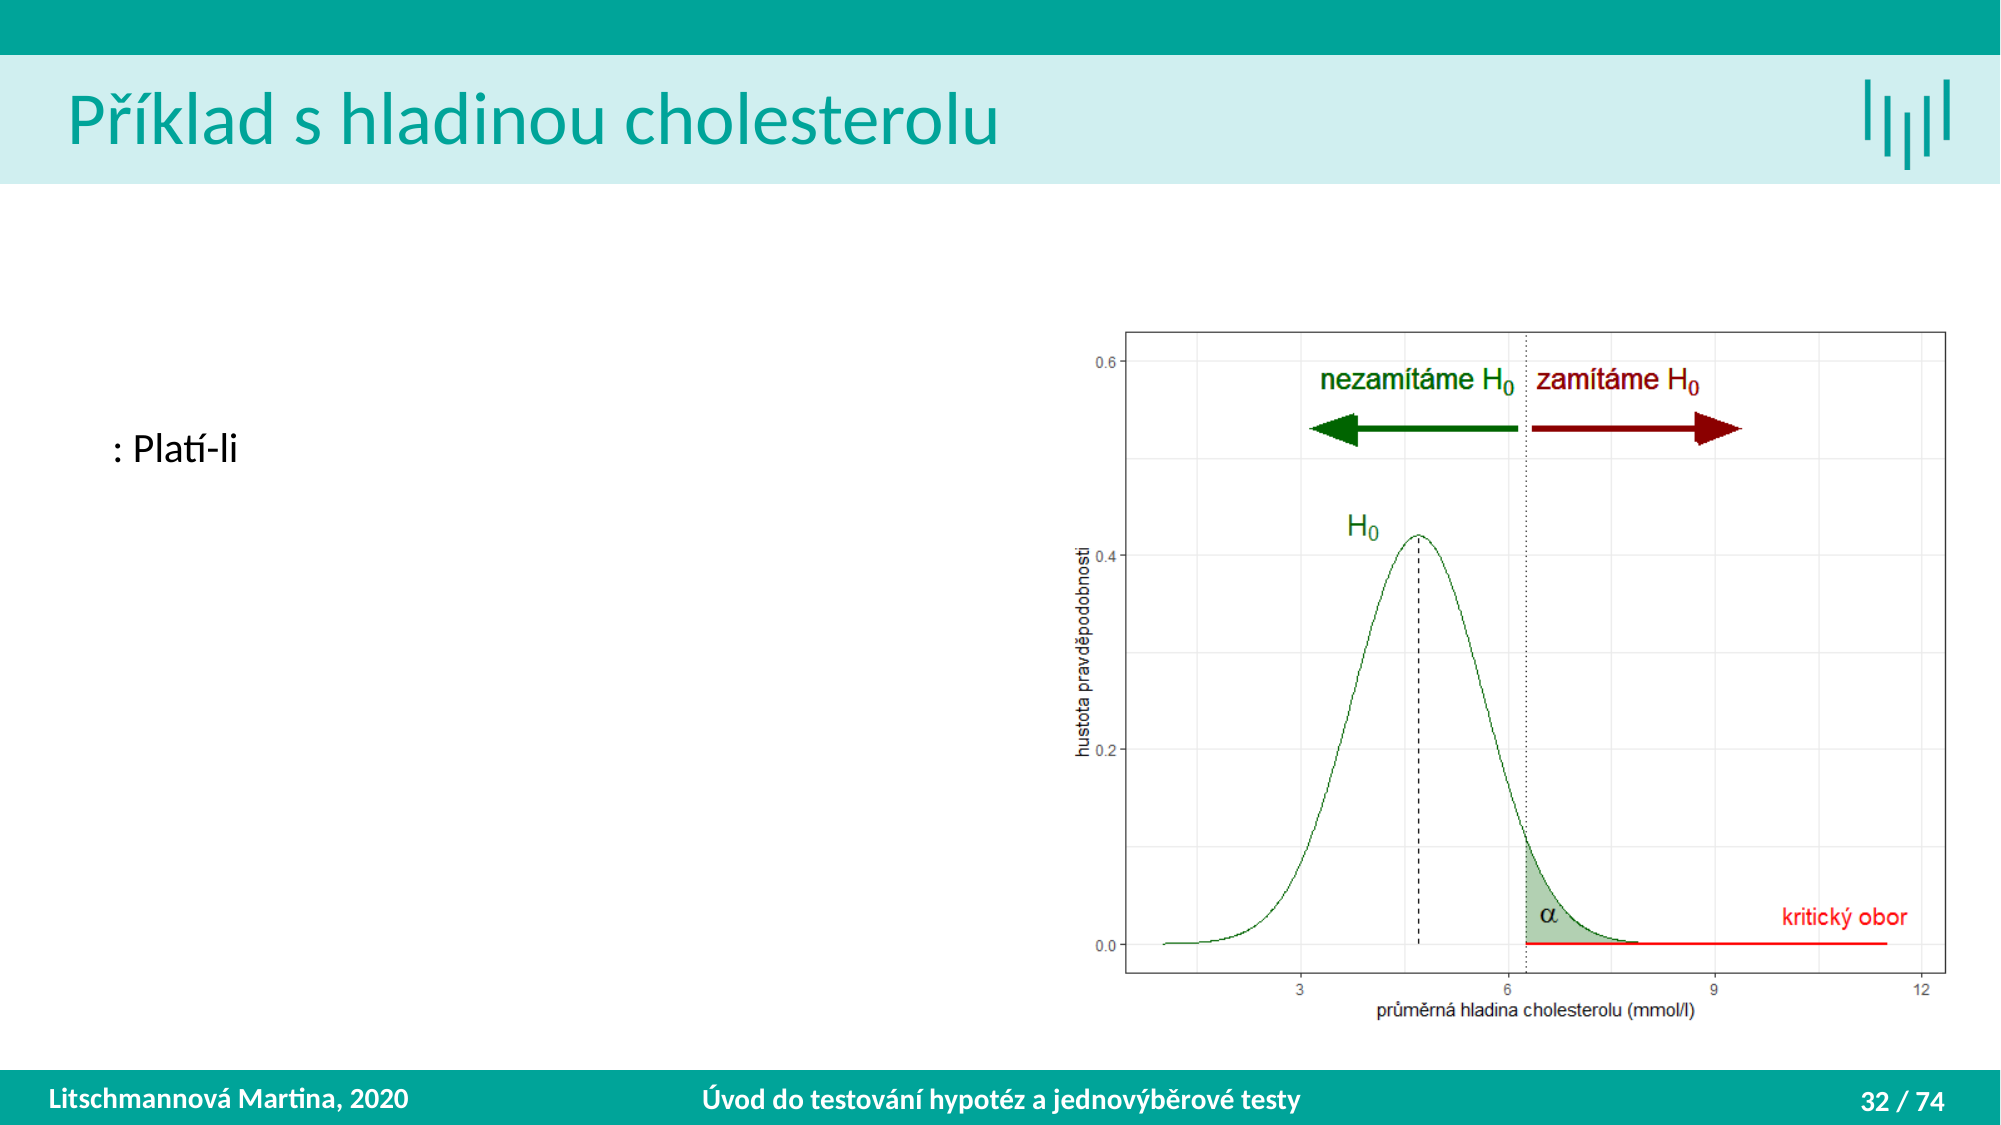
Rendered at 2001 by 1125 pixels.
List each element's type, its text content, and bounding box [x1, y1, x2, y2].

list Příklad s hladinou cholesterolu [52, 59, 1835, 181]
slide_number 32 / 74 [1509, 1072, 1960, 1125]
picture [1064, 323, 1955, 1029]
slide_number Litschmannová Martina, 2020 [33, 1070, 484, 1124]
picture [1852, 69, 1960, 178]
footer Úvod do testování hypotéz a jednovýběrové testy [664, 1070, 1340, 1125]
